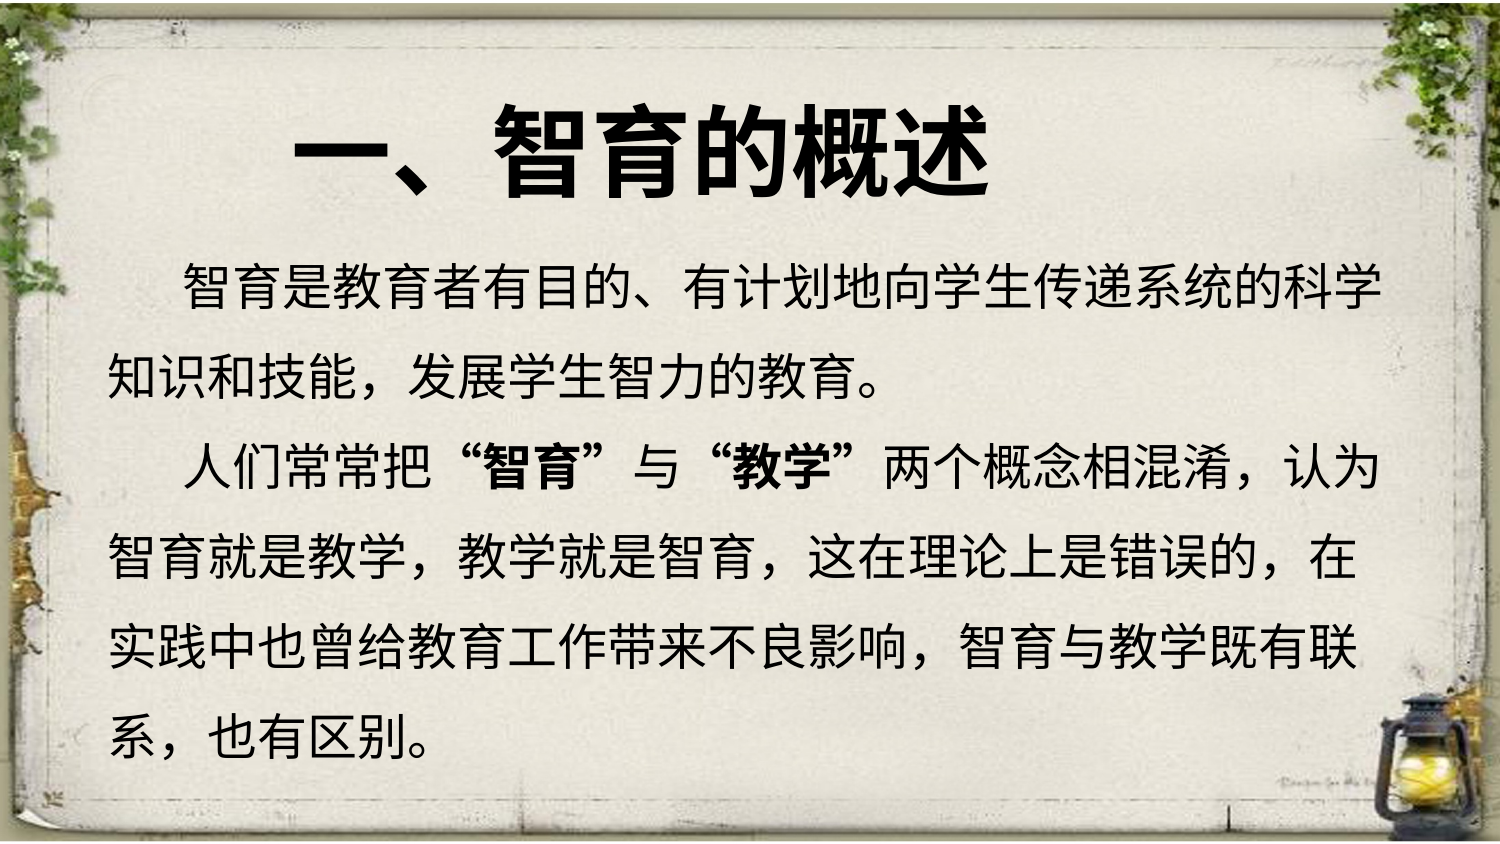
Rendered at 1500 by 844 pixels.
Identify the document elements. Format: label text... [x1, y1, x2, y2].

text_box 一、智育的概述 [277, 22, 1070, 218]
picture [0, 0, 1500, 844]
text_box 智育是教育者有目的、有计划地向学生传递系统的科学知识和技能，发展学生智力的教育。 人们常常把“智育”与“教学”两个概念相混淆，认为智育就是教学，教学就是智育，这在理论上是错误的，在实践中也曾给教育工作带来不良影响，智育与教学既有联系，也有区别。 [92, 218, 1407, 774]
